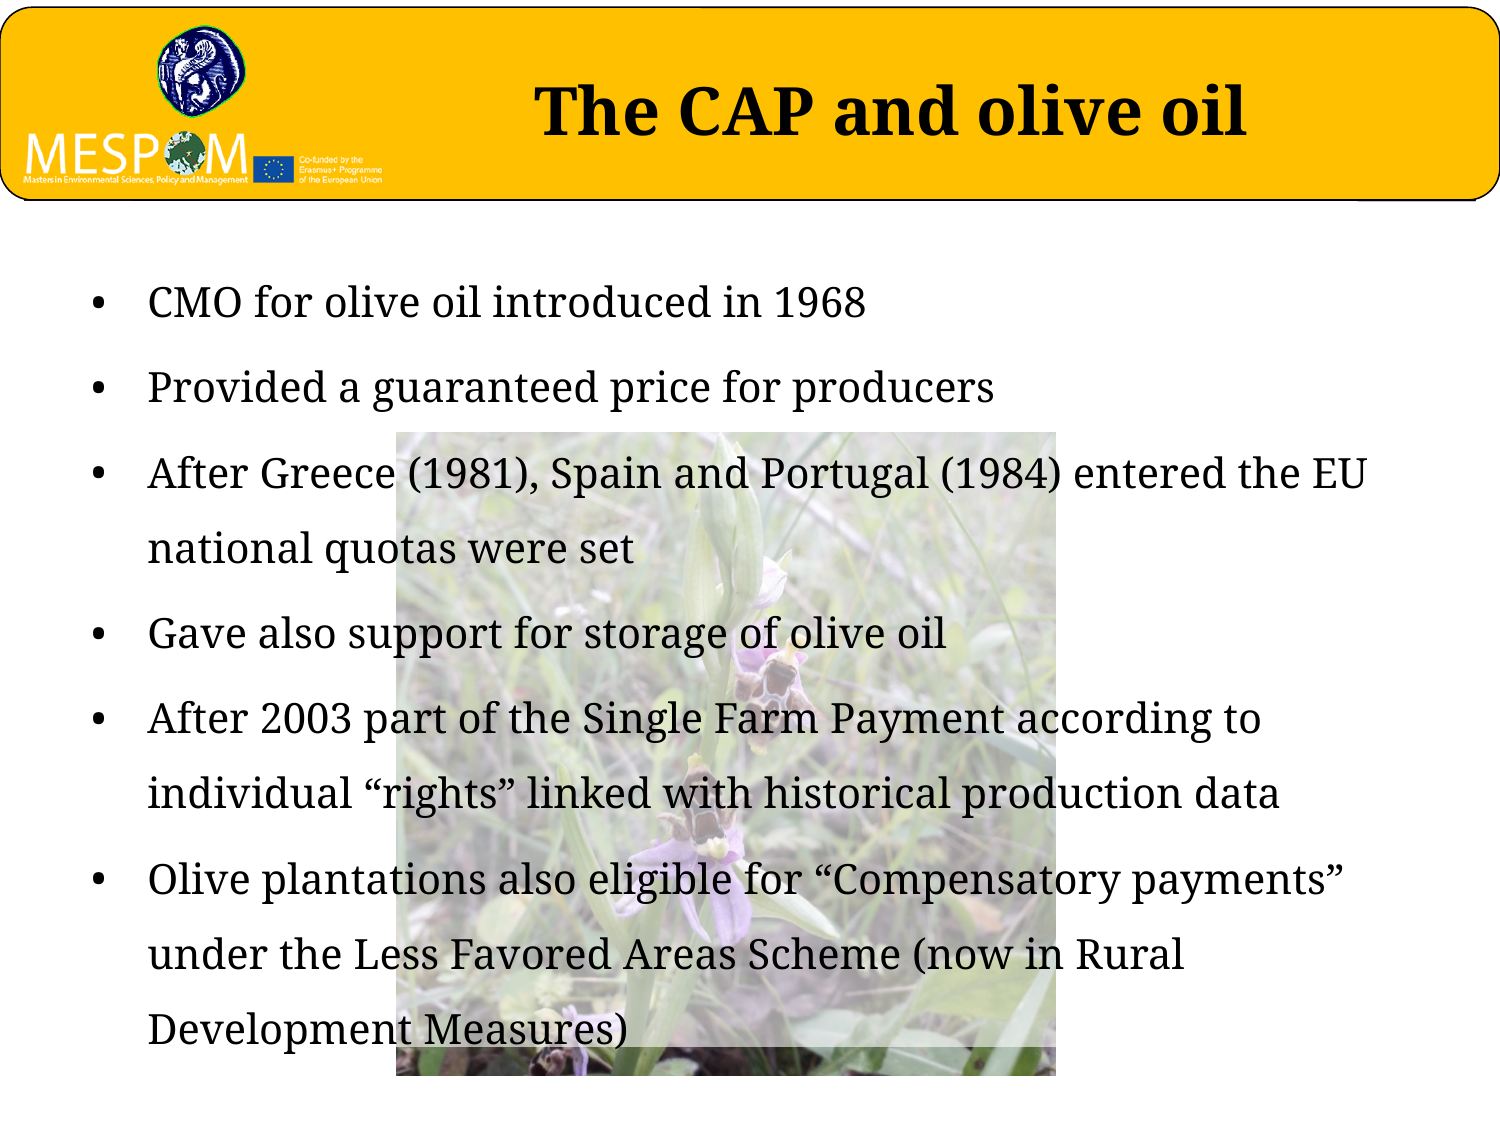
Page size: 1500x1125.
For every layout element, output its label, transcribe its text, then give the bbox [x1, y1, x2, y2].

picture [23, 128, 336, 188]
picture [152, 24, 248, 123]
picture [396, 1047, 1056, 1076]
text_box CMO for olive oil introduced in 1968 Provided a guaranteed price for producers After Greece (1981), Spain and Portugal (1984) entered the EU national quotas were set Gave also support for storage of olive oil After 2003 part of the Single Farm Payment according to individual “rights” linked with historical production data Olive plantations also eligible for “Compensatory payments” under the Less Favored Areas Scheme (now in Rural Development Measures) [76, 243, 1471, 1047]
text_box The CAP and olive oil [336, 30, 1447, 188]
